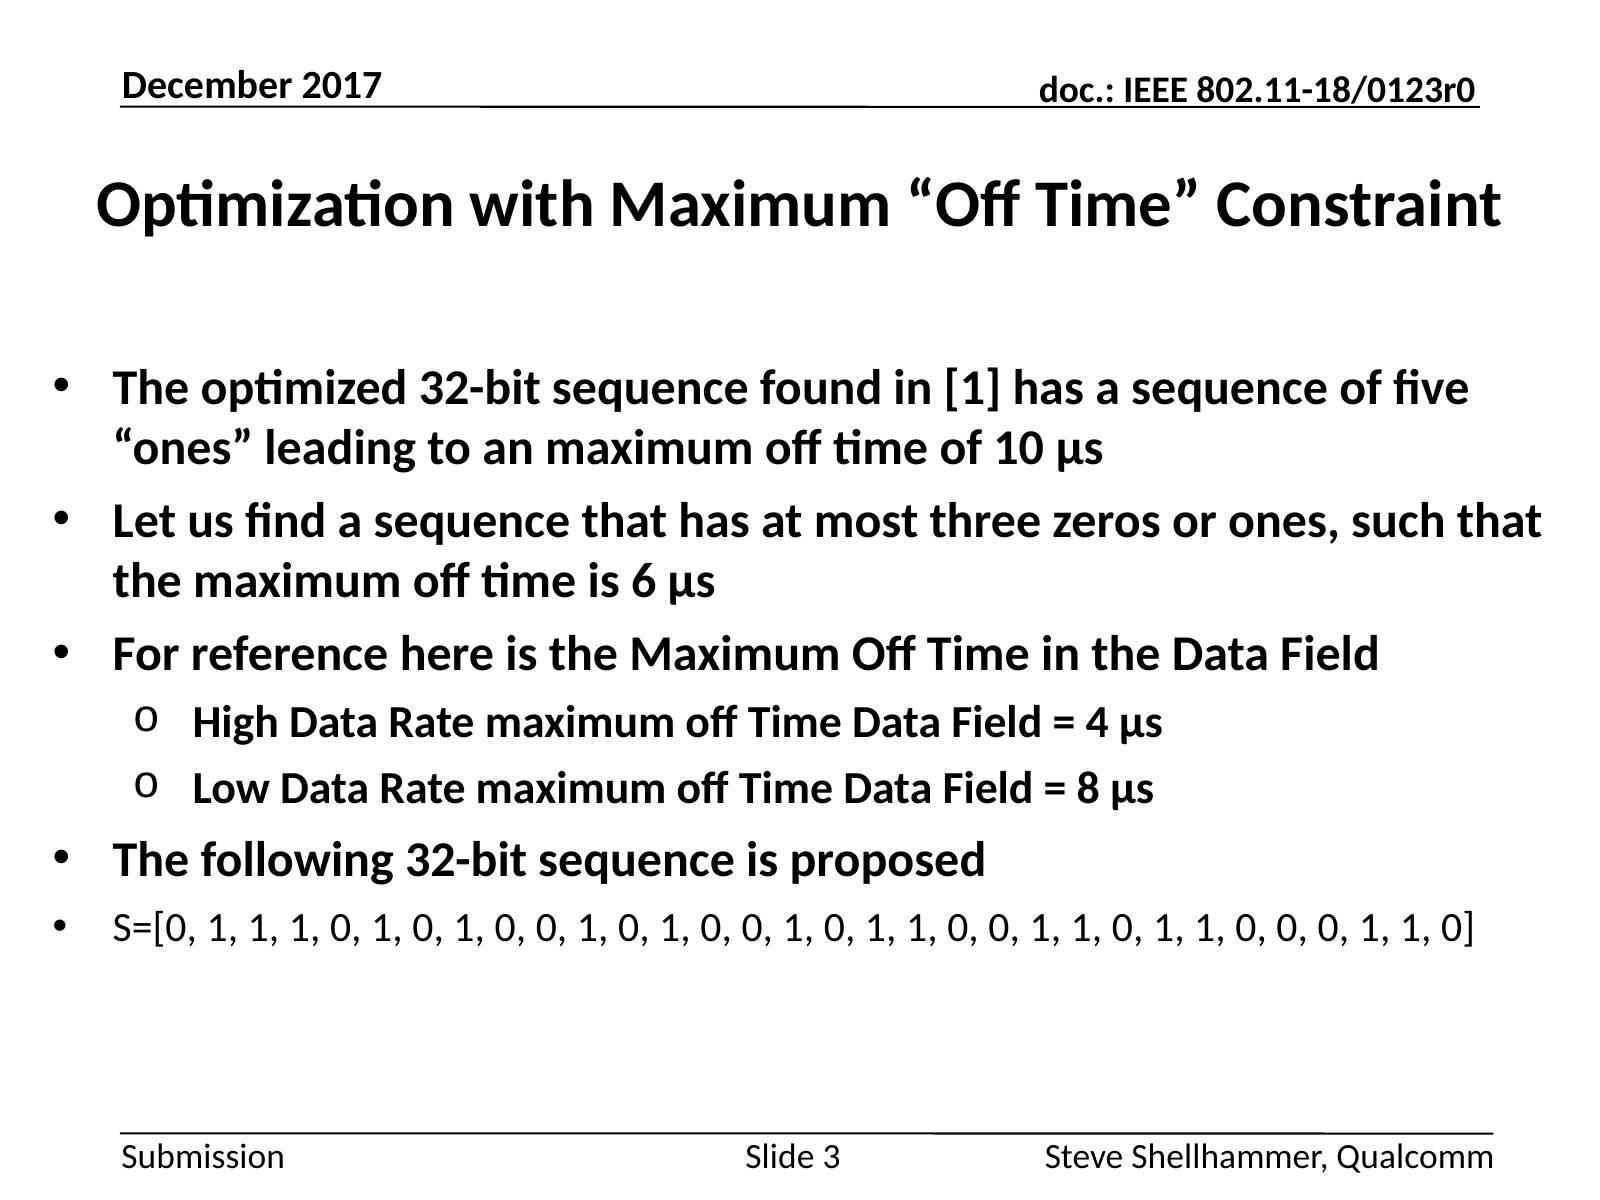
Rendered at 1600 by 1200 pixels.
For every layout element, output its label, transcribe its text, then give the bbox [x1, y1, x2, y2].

title Optimization with Maximum “Off Time” Constraint [62, 119, 1538, 281]
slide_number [121, 58, 451, 107]
list The optimized 32-bit sequence found in [1] has a sequence of five “ones” leading to an maximum off time of 10 µs Let us find a sequence that has at most three zeros or ones, such that the maximum off time is 6 µs For reference here is the Maximum Off Time in the Data Field High Data Rate maximum off Time Data Field = 4 µs Low Data Rate maximum off Time Data Field = 8 µs The following 32-bit sequence is proposed S=[0, 1, 1, 1, 0, 1, 0, 1, 0, 0, 1, 0, 1, 0, 0, 1, 0, 1, 1, 0, 0, 1, 1, 0, 1, 1, 0, 0, 0, 1, 1, 0] [37, 346, 1563, 1067]
slide_number Slide 3 [733, 1132, 854, 1197]
footer Steve Shellhammer, Qualcomm [937, 1132, 1495, 1174]
